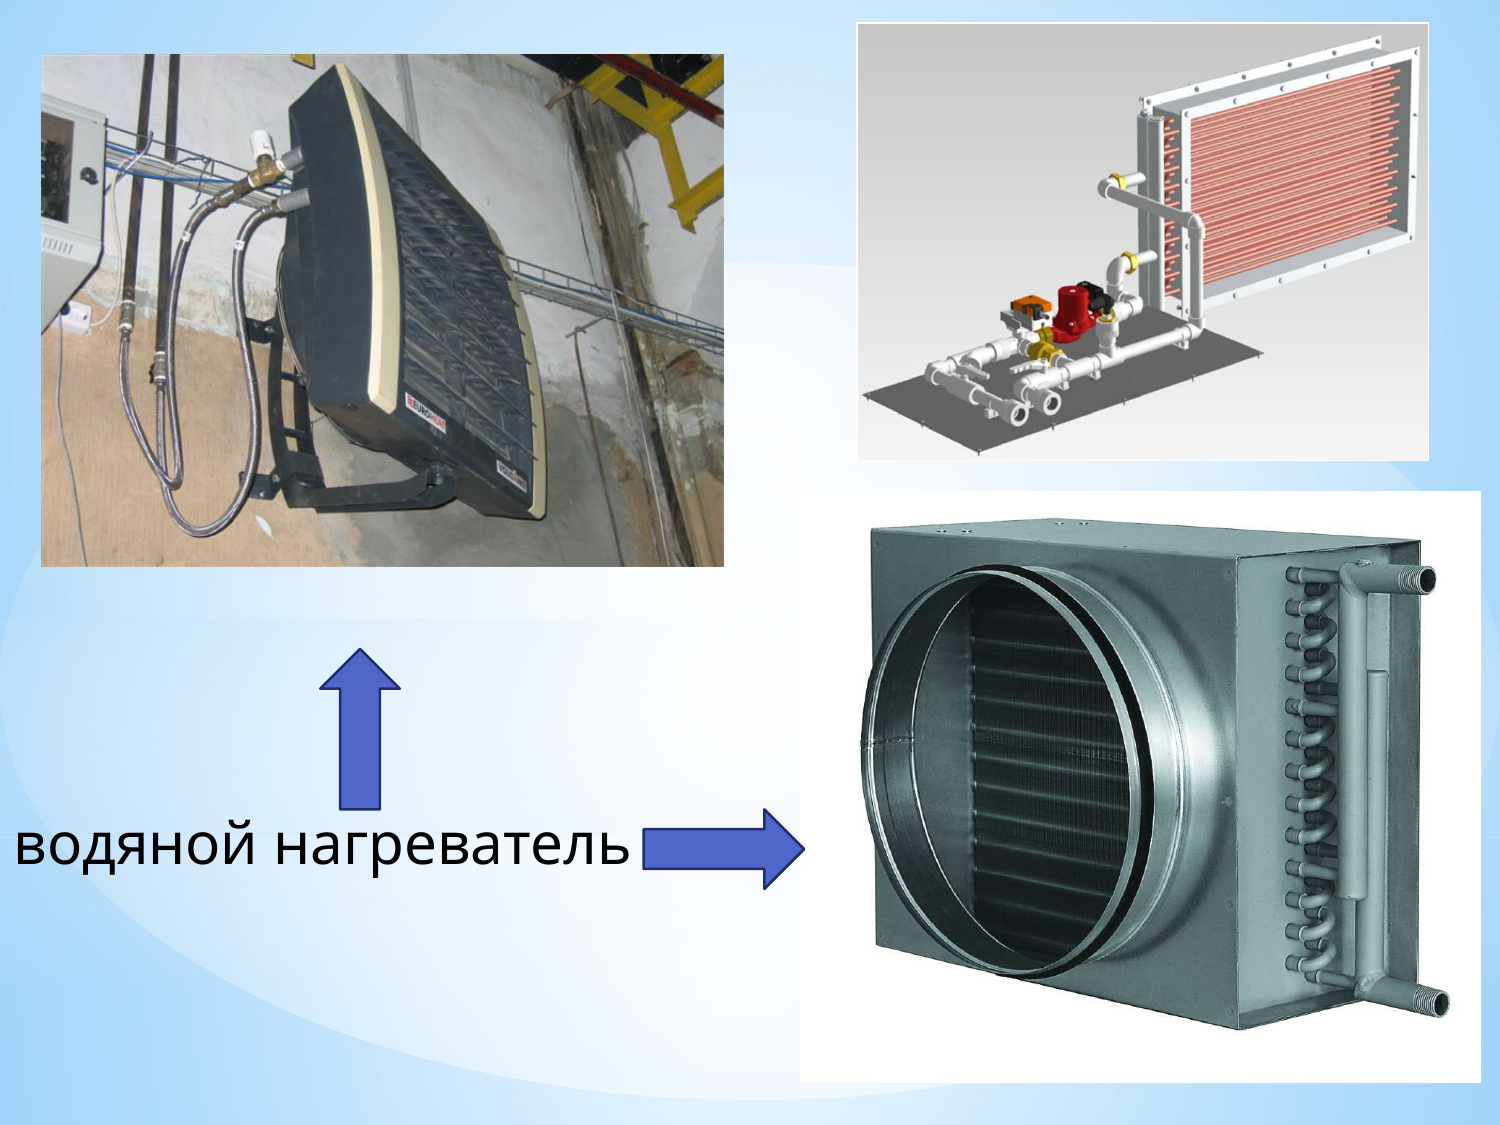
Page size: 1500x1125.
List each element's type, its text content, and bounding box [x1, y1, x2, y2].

picture [800, 491, 1481, 1083]
text_box [319, 647, 401, 811]
text_box [642, 808, 794, 891]
picture [40, 54, 725, 567]
picture [855, 22, 1429, 462]
text_box водяной нагреватель [0, 798, 647, 884]
